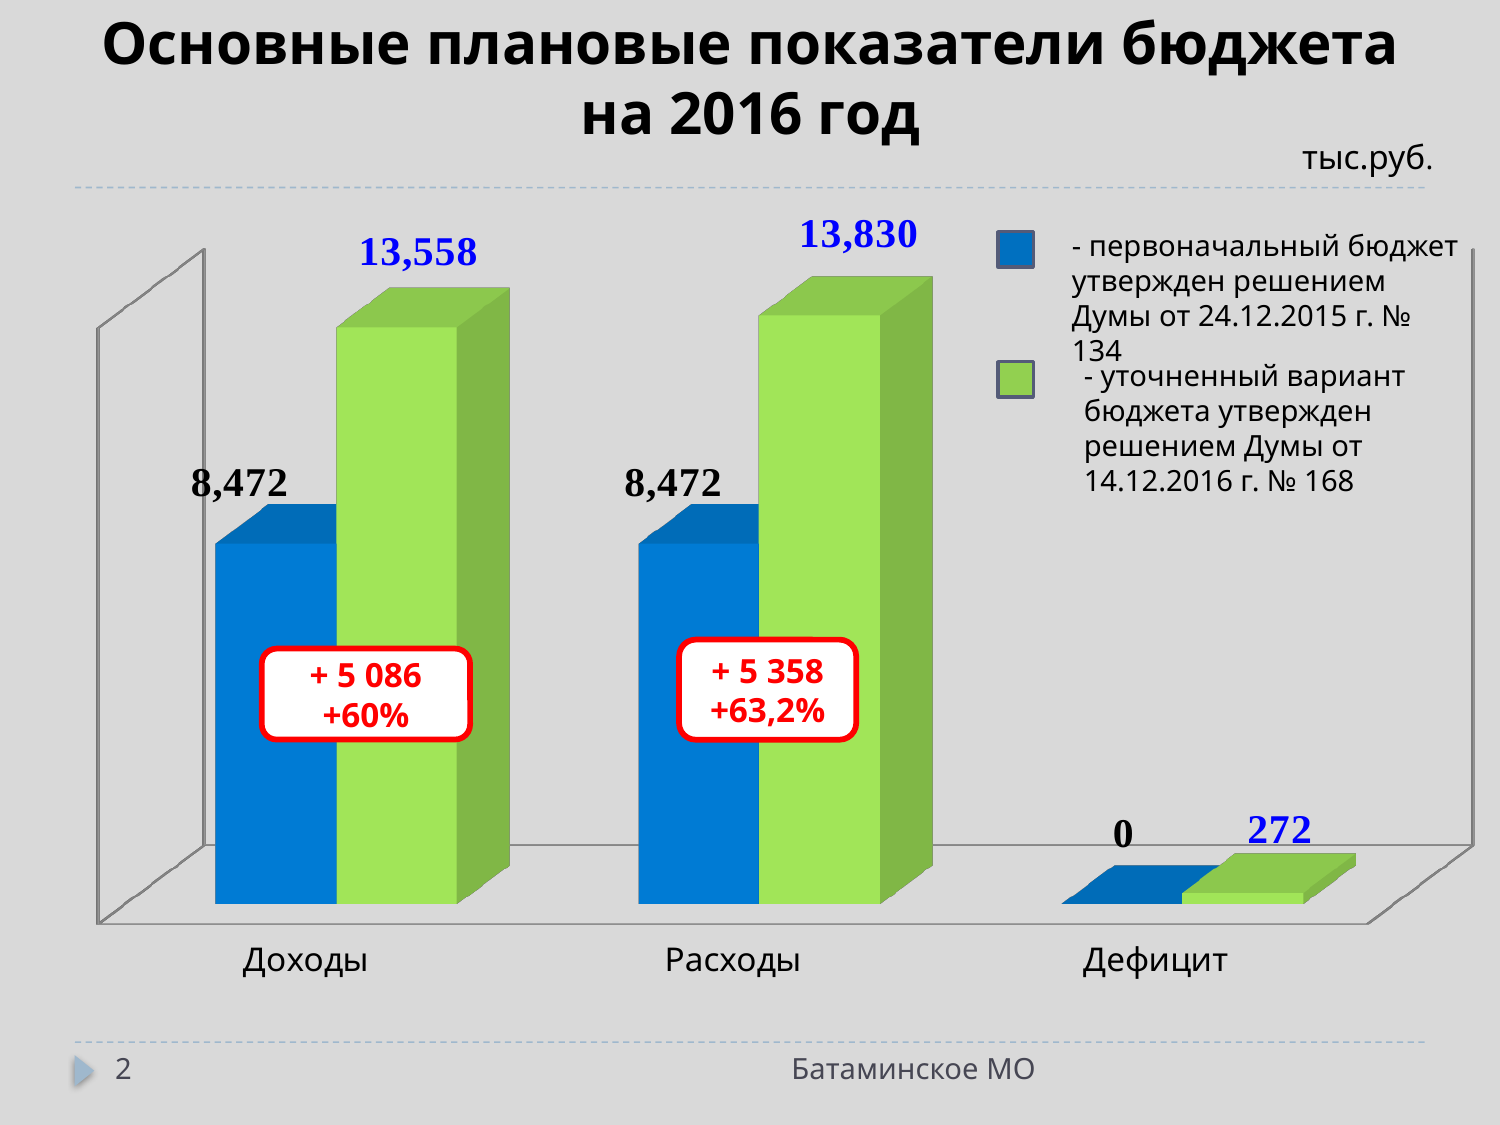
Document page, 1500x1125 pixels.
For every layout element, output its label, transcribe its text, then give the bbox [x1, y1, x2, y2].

title Основные плановые показатели бюджета на 2016 год [75, 38, 1426, 154]
slide_number 2 [100, 1042, 426, 1103]
footer Батаминское МО [475, 1042, 1051, 1103]
text_box тыс.руб. [1287, 128, 1500, 184]
chart [64, 210, 1500, 1012]
